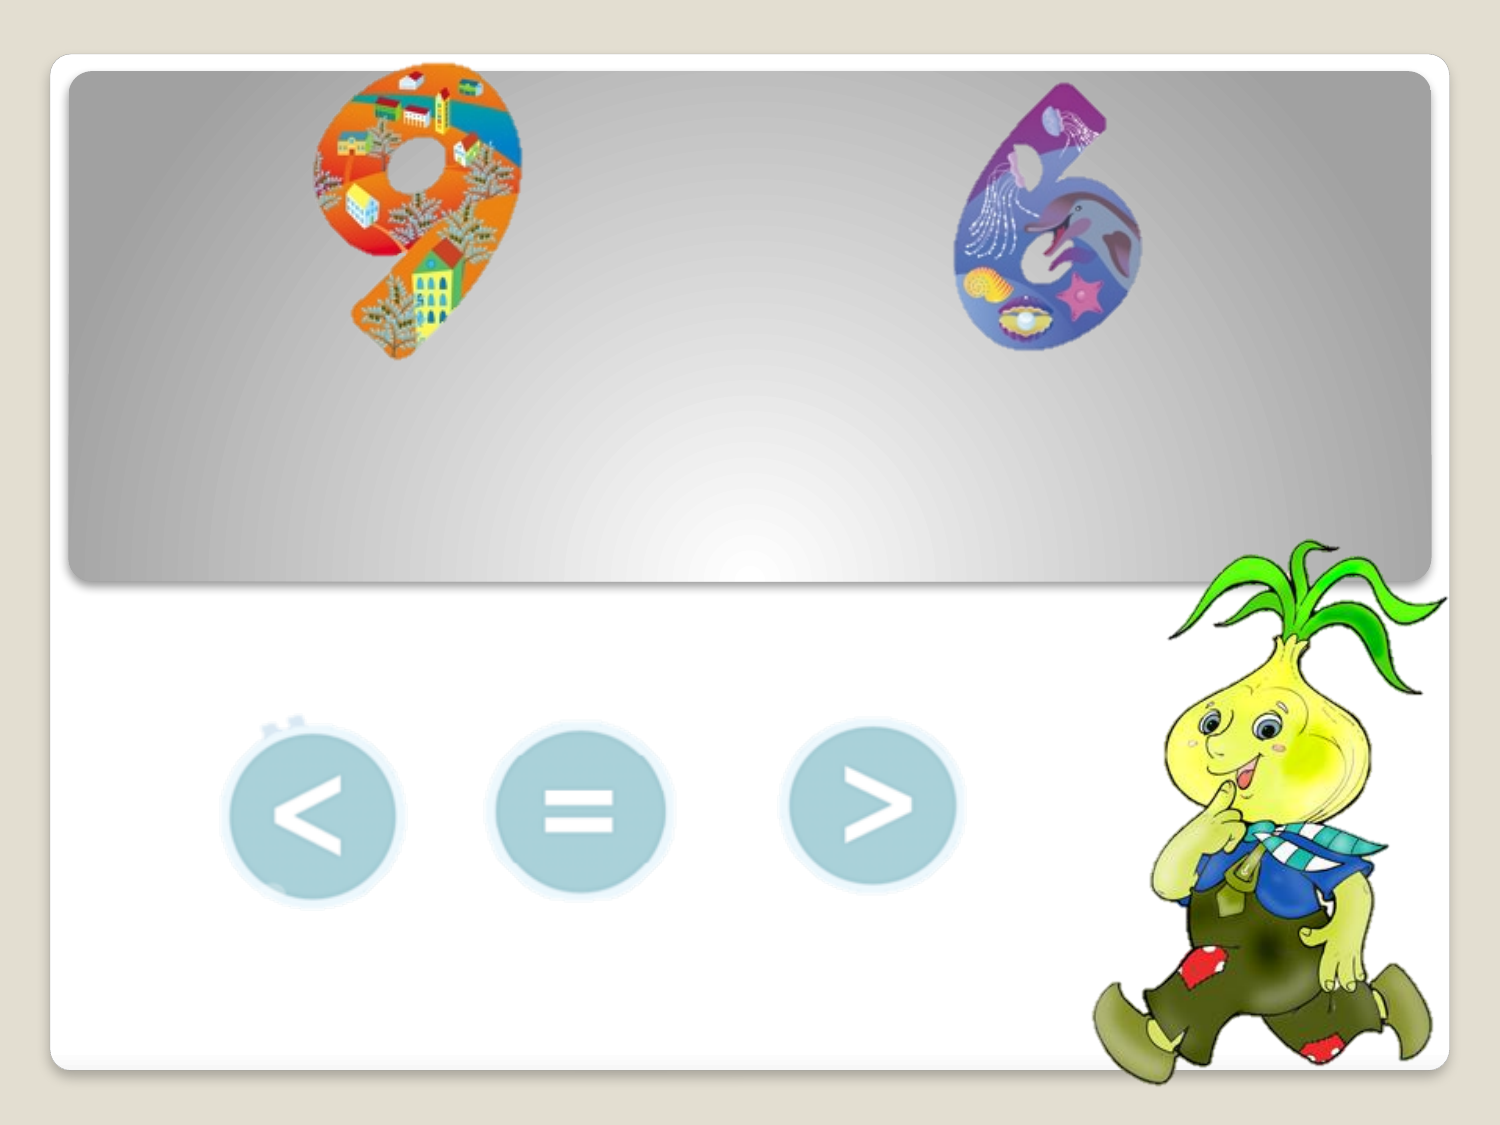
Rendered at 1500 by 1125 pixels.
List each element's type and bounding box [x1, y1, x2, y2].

picture [286, 42, 540, 382]
picture [774, 499, 1500, 1125]
picture [477, 702, 692, 908]
picture [933, 53, 1173, 383]
picture [212, 709, 414, 915]
